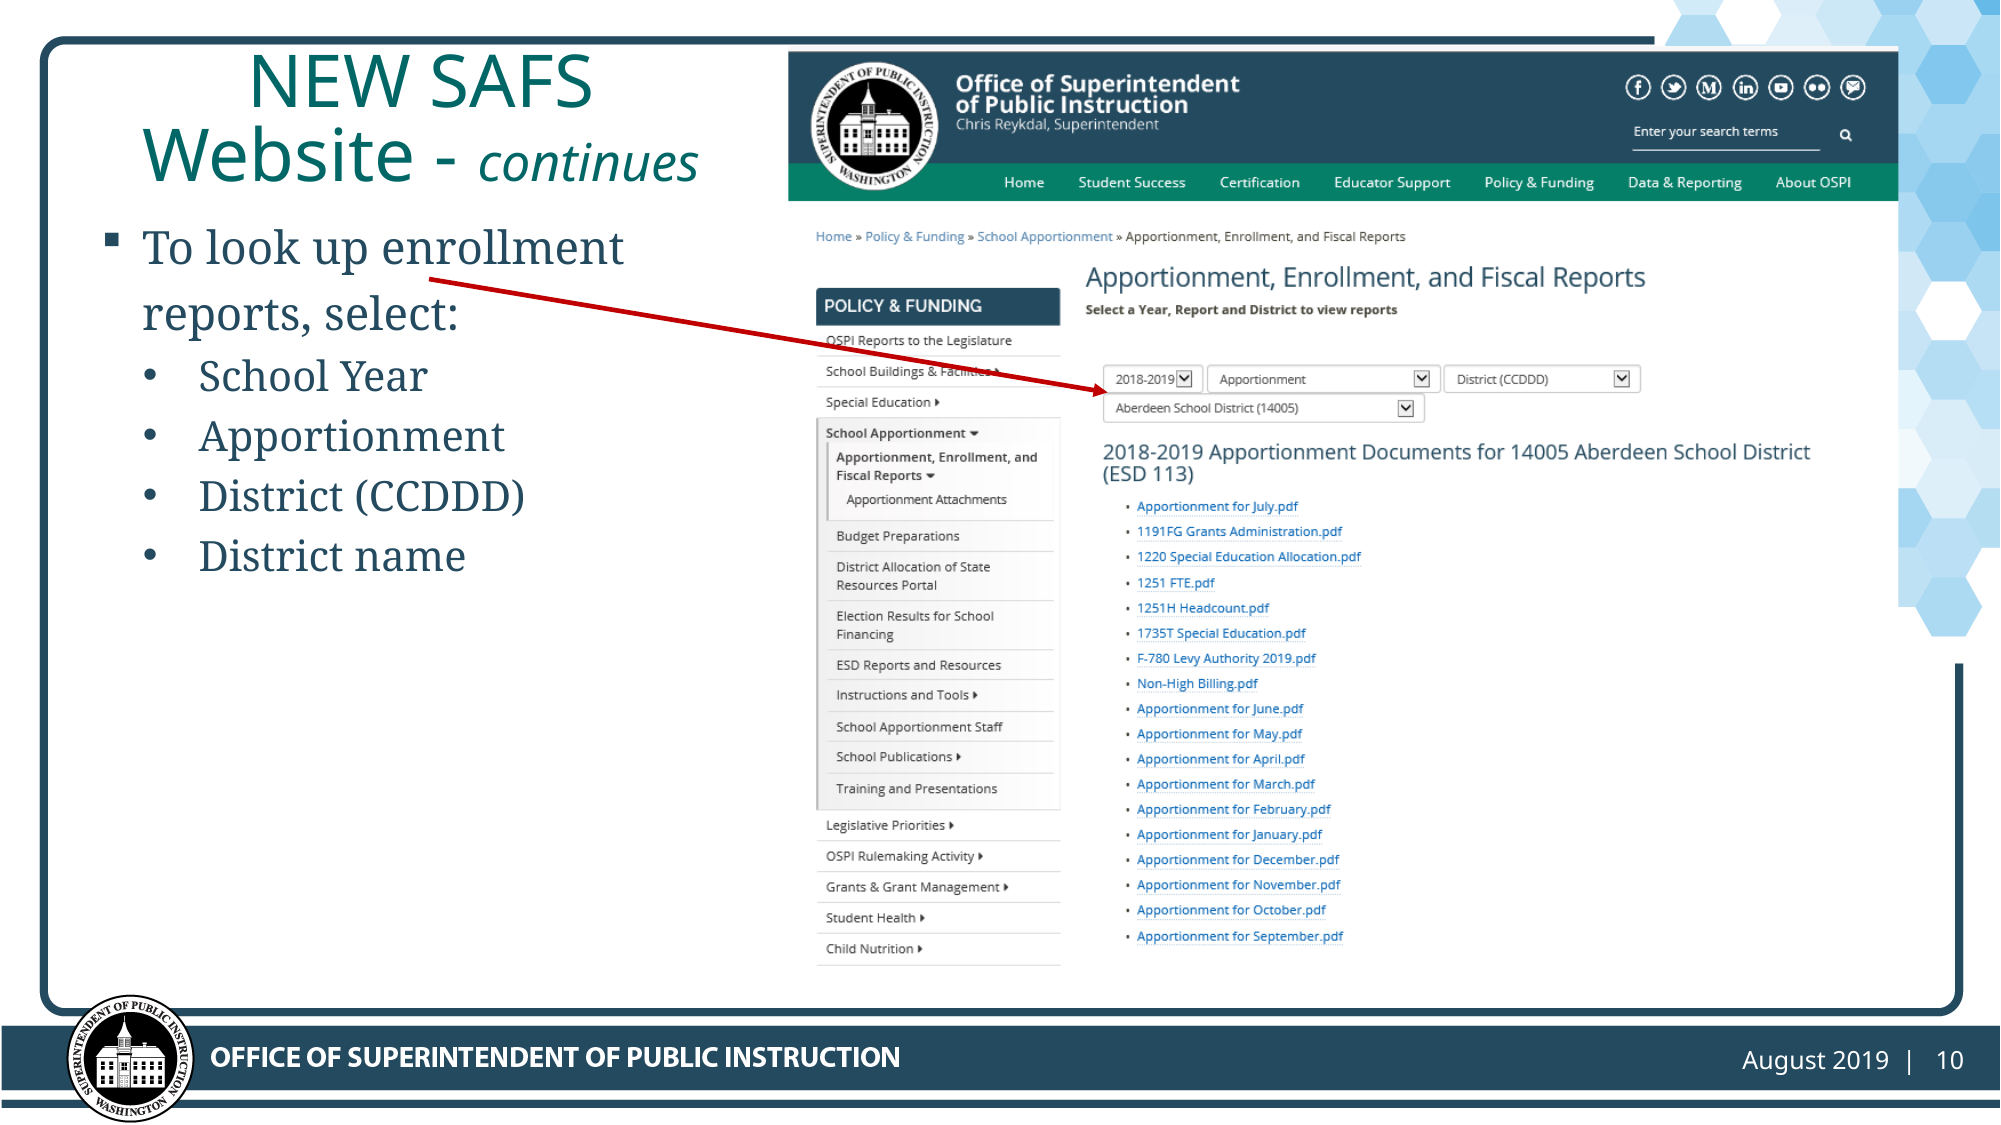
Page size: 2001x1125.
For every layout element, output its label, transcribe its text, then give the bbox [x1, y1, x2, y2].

title NEW SAFS Website - continues [86, 77, 756, 167]
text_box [429, 279, 1108, 393]
list To look up enrollment reports, select: School Year Apportionment District (CCDDD) District name [61, 200, 756, 646]
picture [1, 0, 2000, 1123]
